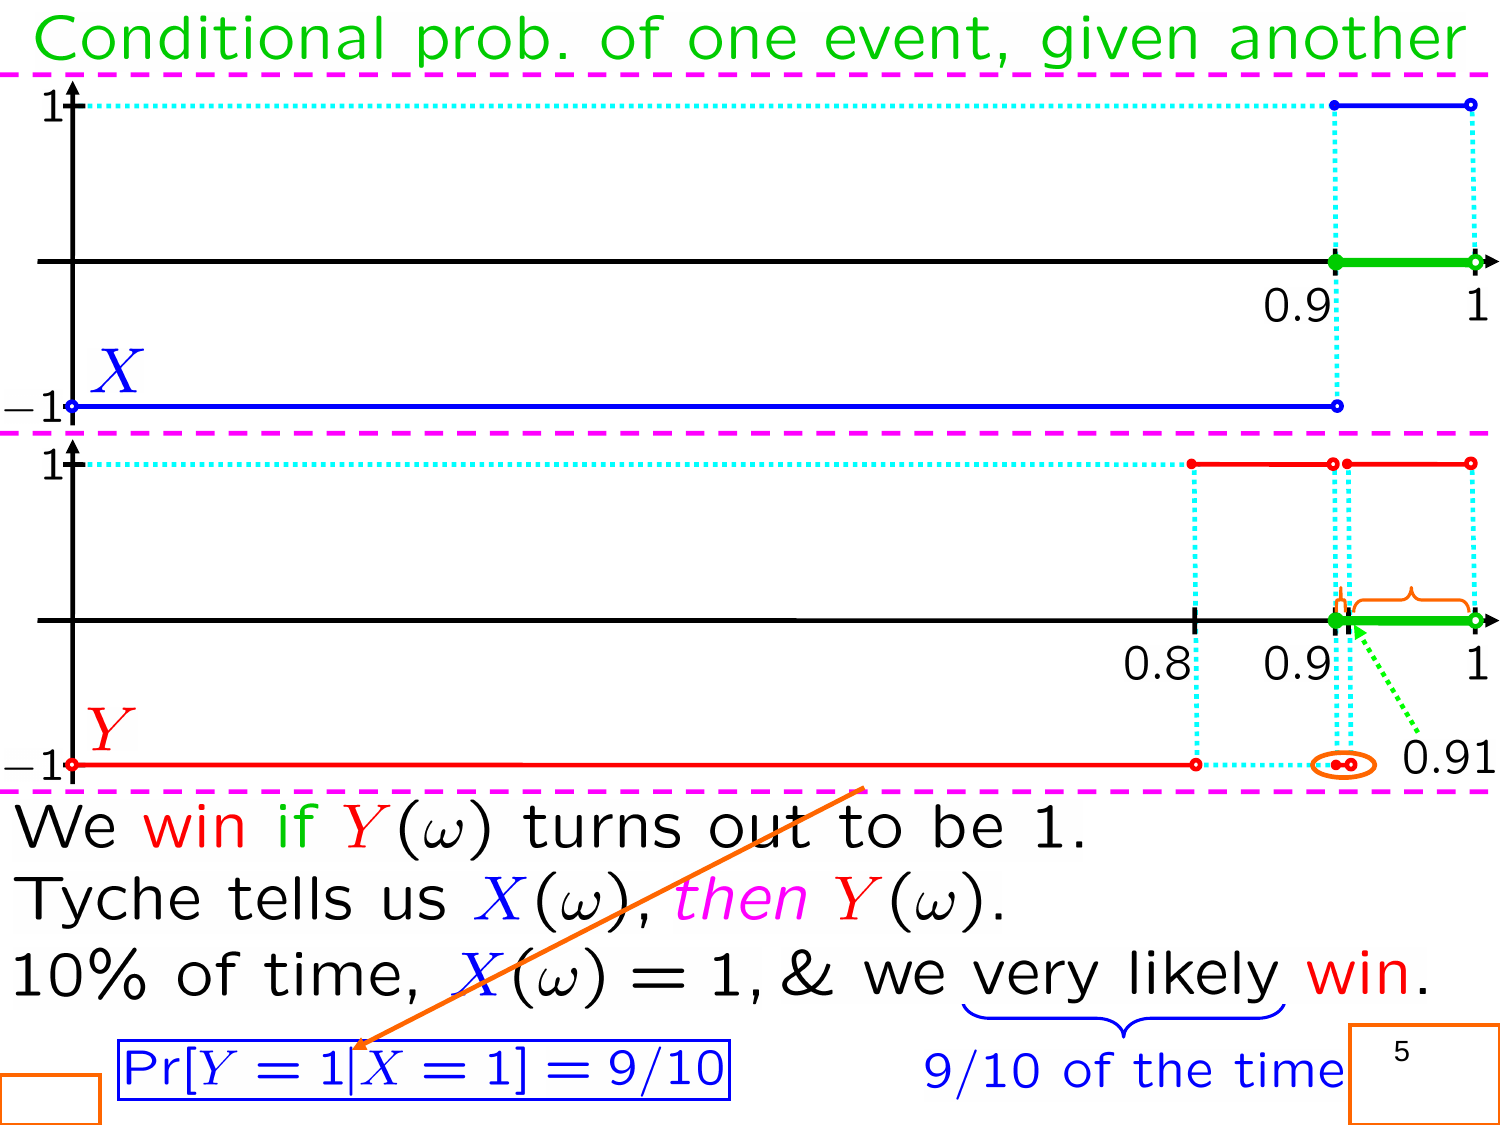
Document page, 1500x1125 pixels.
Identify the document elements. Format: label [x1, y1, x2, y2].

text_box [1344, 460, 1351, 467]
text_box [1191, 760, 1201, 770]
text_box [1469, 256, 1482, 269]
text_box [66, 80, 79, 261]
text_box [1328, 459, 1338, 469]
picture [1124, 645, 1193, 683]
picture [1264, 286, 1331, 324]
text_box [1336, 587, 1346, 613]
text_box [0, 1074, 100, 1125]
picture [4, 747, 63, 782]
text_box [1332, 401, 1342, 411]
text_box [1466, 100, 1476, 110]
text_box [1466, 458, 1476, 468]
picture [124, 1045, 344, 1096]
text_box [1188, 460, 1195, 467]
picture [1466, 645, 1488, 680]
picture [34, 12, 1466, 72]
text_box [1312, 752, 1375, 777]
picture [357, 1046, 525, 1097]
text_box [1332, 759, 1356, 770]
picture [1403, 739, 1496, 776]
picture [1264, 645, 1331, 683]
text_box [68, 401, 77, 411]
text_box [68, 760, 77, 770]
text_box [1329, 614, 1342, 627]
picture [672, 870, 1003, 934]
picture [42, 447, 63, 480]
picture [545, 1046, 726, 1099]
text_box [924, 1012, 1345, 1103]
text_box [1482, 614, 1500, 627]
text_box [66, 439, 79, 620]
text_box [1482, 255, 1500, 268]
text_box [118, 1040, 358, 1100]
text_box [1329, 256, 1342, 269]
picture [1466, 286, 1488, 322]
picture [4, 389, 63, 424]
picture [13, 947, 762, 1010]
picture [13, 870, 650, 934]
text_box [1353, 624, 1367, 645]
picture [42, 89, 63, 122]
picture [347, 1046, 353, 1098]
text_box [1331, 102, 1338, 109]
text_box [355, 1018, 415, 1045]
picture [87, 348, 144, 393]
picture [12, 799, 1083, 863]
picture [781, 947, 1428, 1004]
text_box [1353, 587, 1470, 613]
picture [87, 707, 138, 752]
text_box [1469, 614, 1482, 627]
text_box [1349, 1025, 1500, 1125]
text_box [366, 1040, 730, 1100]
